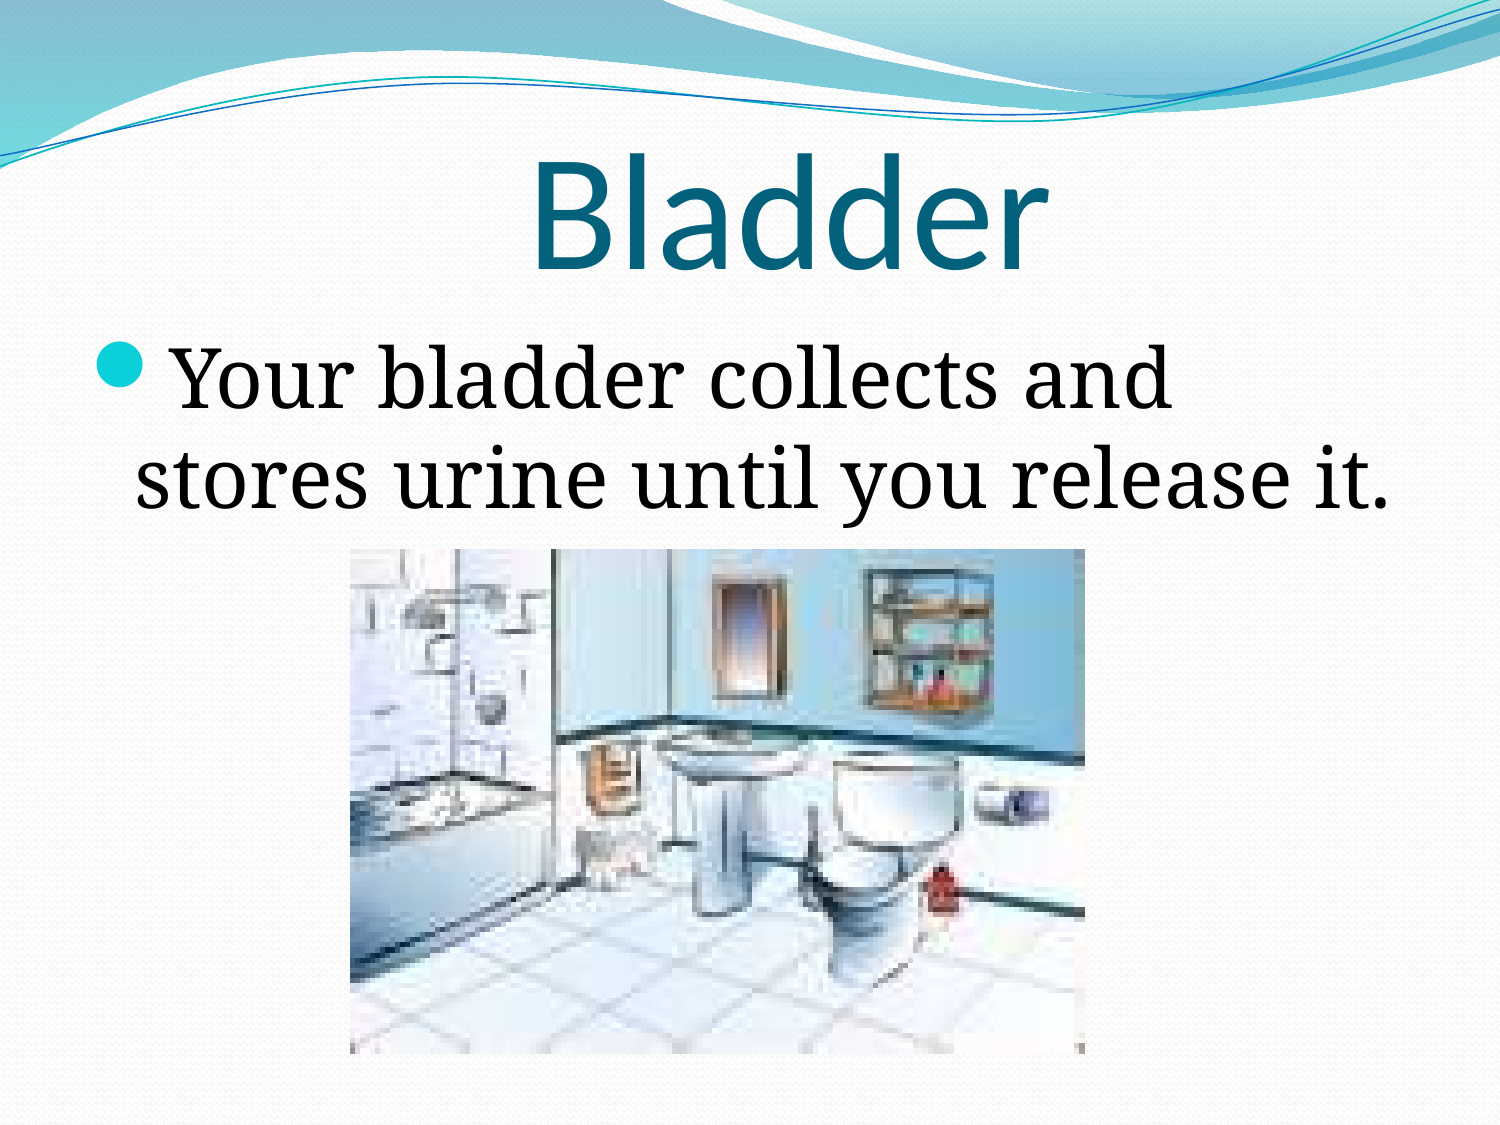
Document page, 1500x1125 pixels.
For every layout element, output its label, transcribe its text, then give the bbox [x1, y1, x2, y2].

list Your bladder collects and stores urine until you release it. [74, 317, 1426, 1038]
title Bladder [74, 115, 1426, 304]
picture [349, 549, 1085, 1054]
